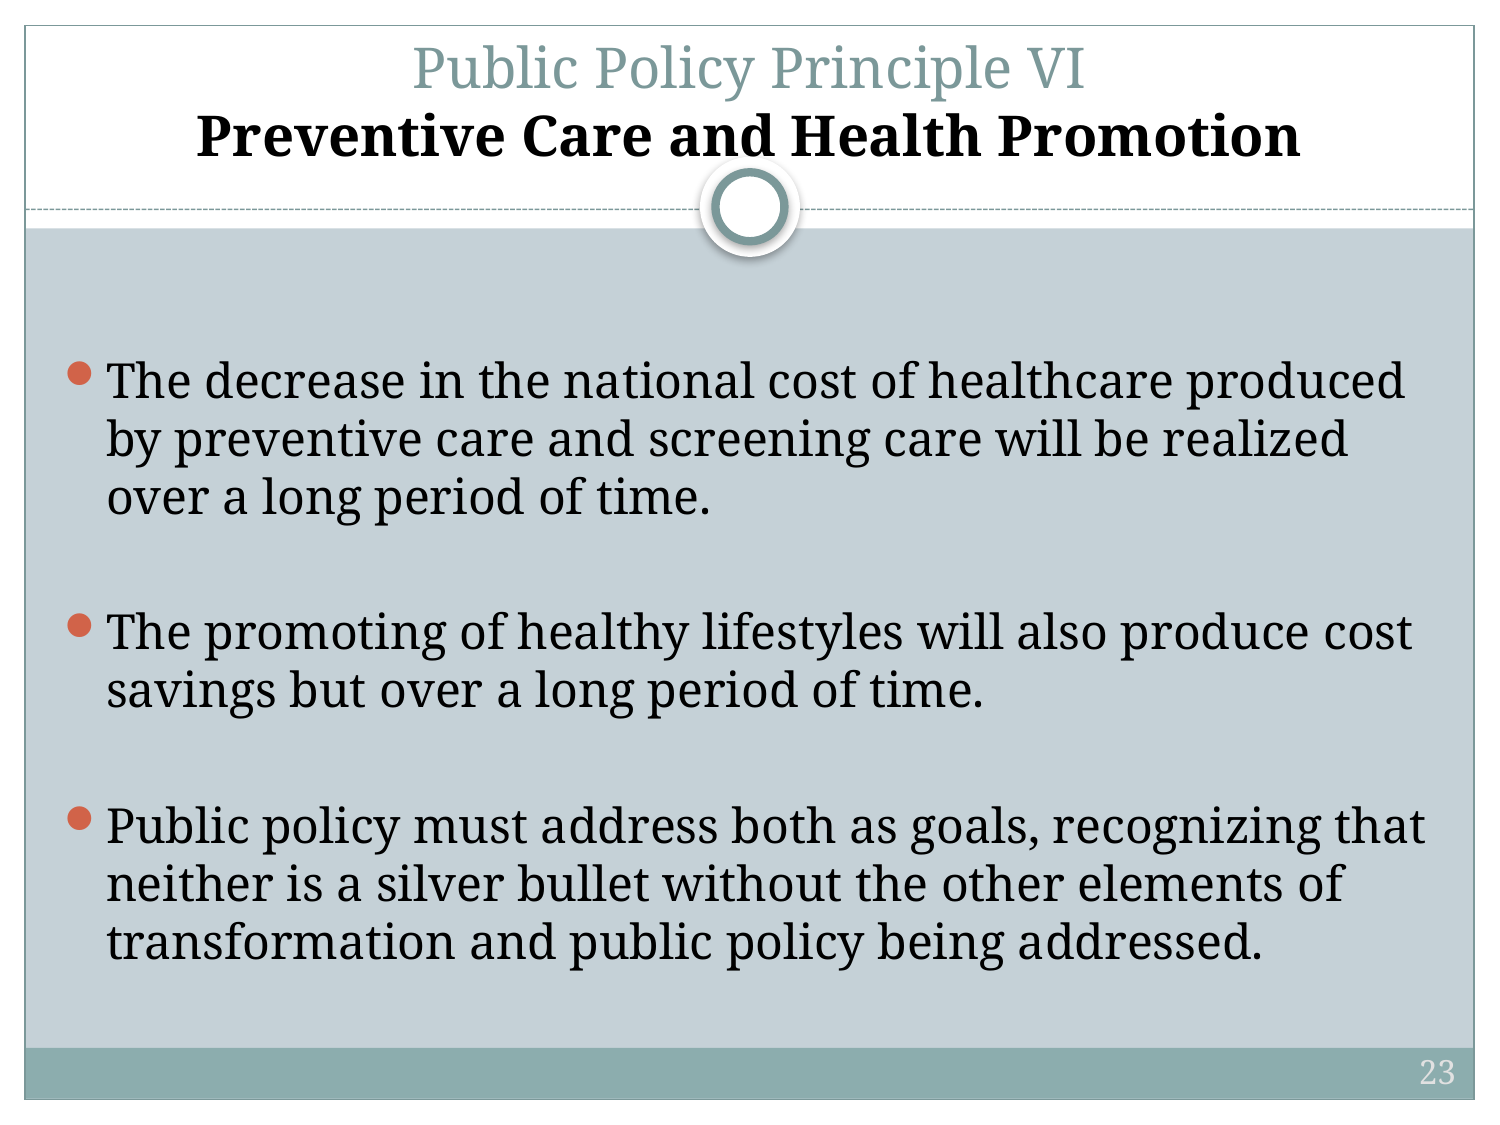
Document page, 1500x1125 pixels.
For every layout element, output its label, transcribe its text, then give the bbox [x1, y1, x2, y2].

slide_number 23 [1400, 1037, 1475, 1110]
title Public Policy Principle VI Preventive Care and Health Promotion [49, 24, 1450, 175]
list The decrease in the national cost of healthcare produced by preventive care and screening care will be realized over a long period of time. The promoting of healthy lifestyles will also produce cost savings but over a long period of time. Public policy must address both as goals, recognizing that neither is a silver bullet without the other elements of transformation and public policy being addressed. [49, 275, 1445, 1038]
